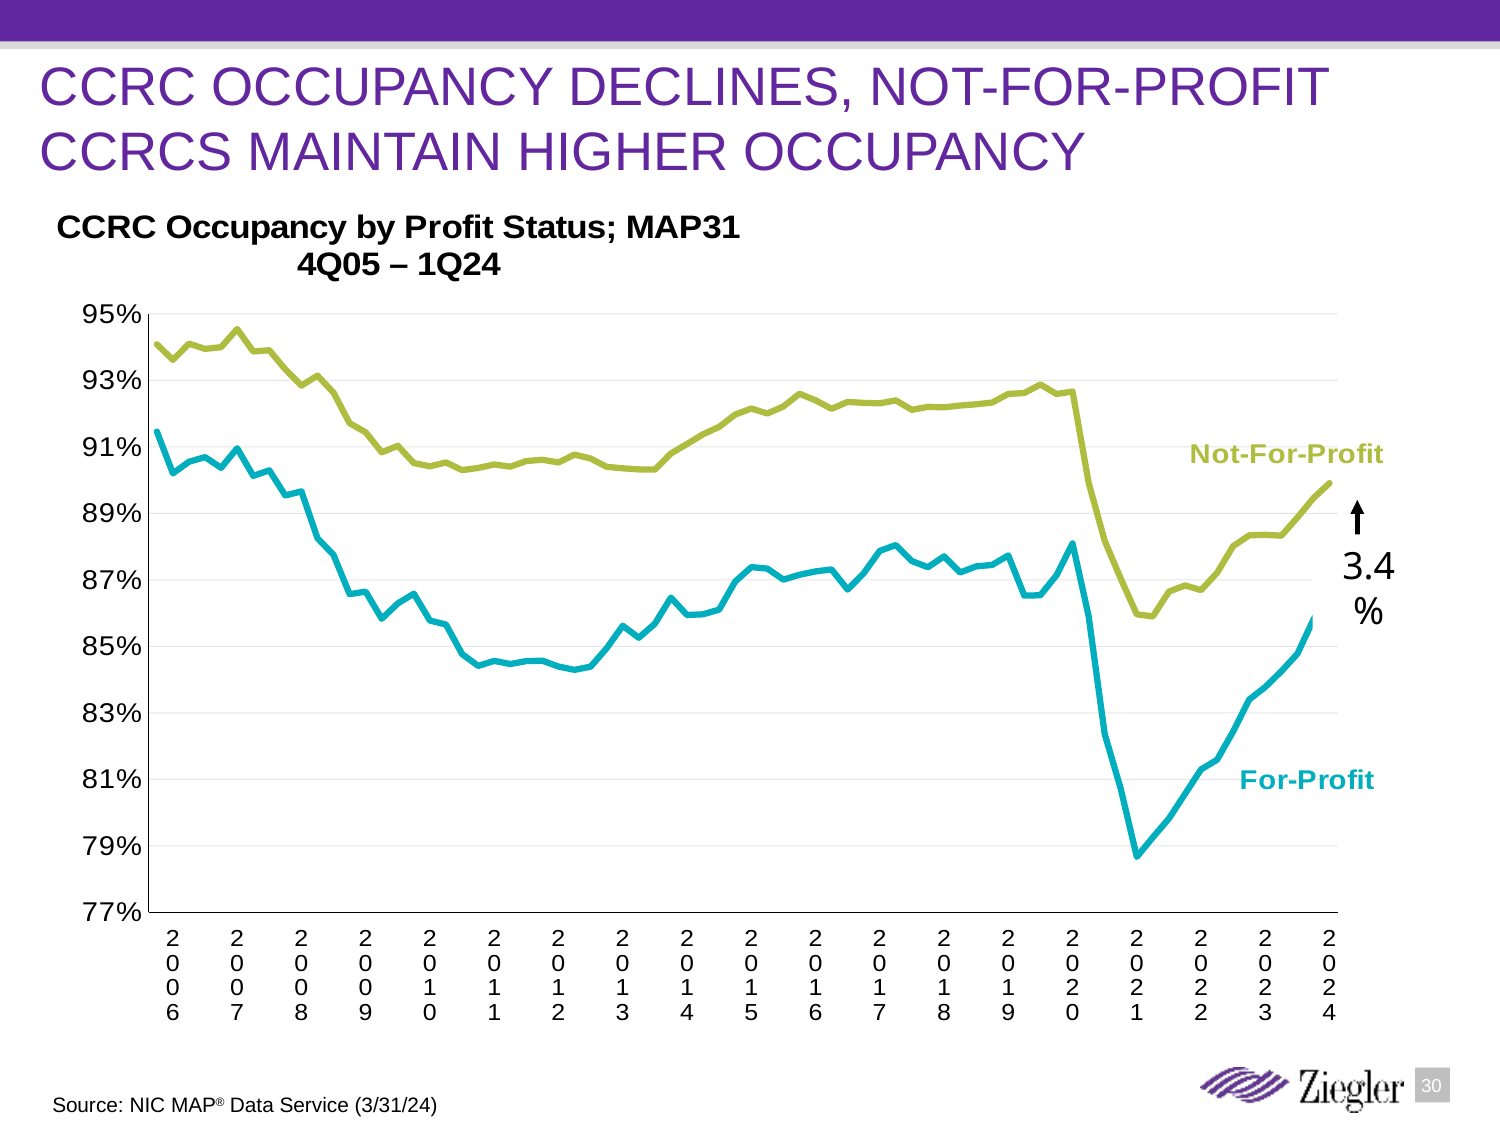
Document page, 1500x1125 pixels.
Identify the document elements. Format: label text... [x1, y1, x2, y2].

title CCRC Occupancy Declines, Not-For-Profit CCRCs Maintain Higher Occupancy [24, 49, 1476, 189]
text_box Source: NIC MAP® Data Service (3/31/24) [37, 1084, 850, 1125]
chart [49, 199, 1460, 1026]
picture [1200, 1067, 1404, 1113]
